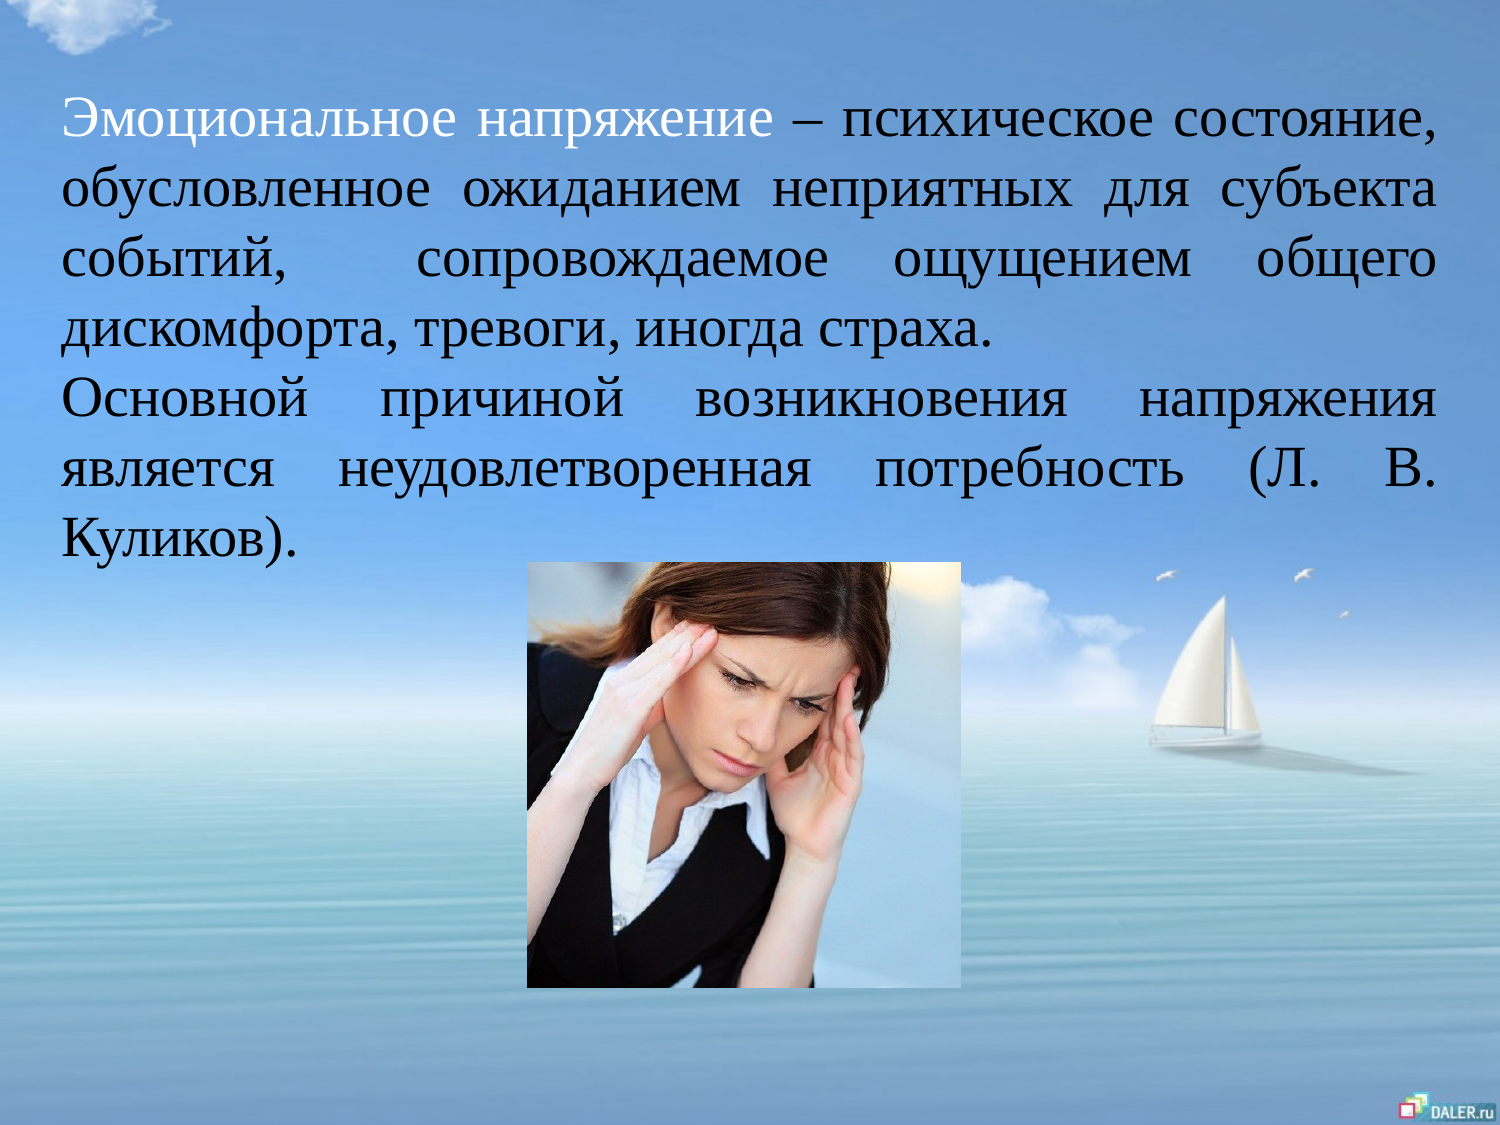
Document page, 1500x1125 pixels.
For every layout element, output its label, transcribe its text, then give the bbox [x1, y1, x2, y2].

picture [527, 562, 962, 988]
text_box Эмоциональное напряжение – психическое состояние, обусловленное ожиданием неприятных для субъекта событий, сопровождаемое ощущением общего дискомфорта, тревоги, иногда страха. Основной причиной возникновения напряжения является неудовлетворенная потребность (Л. В. Куликов). [46, 70, 1454, 575]
